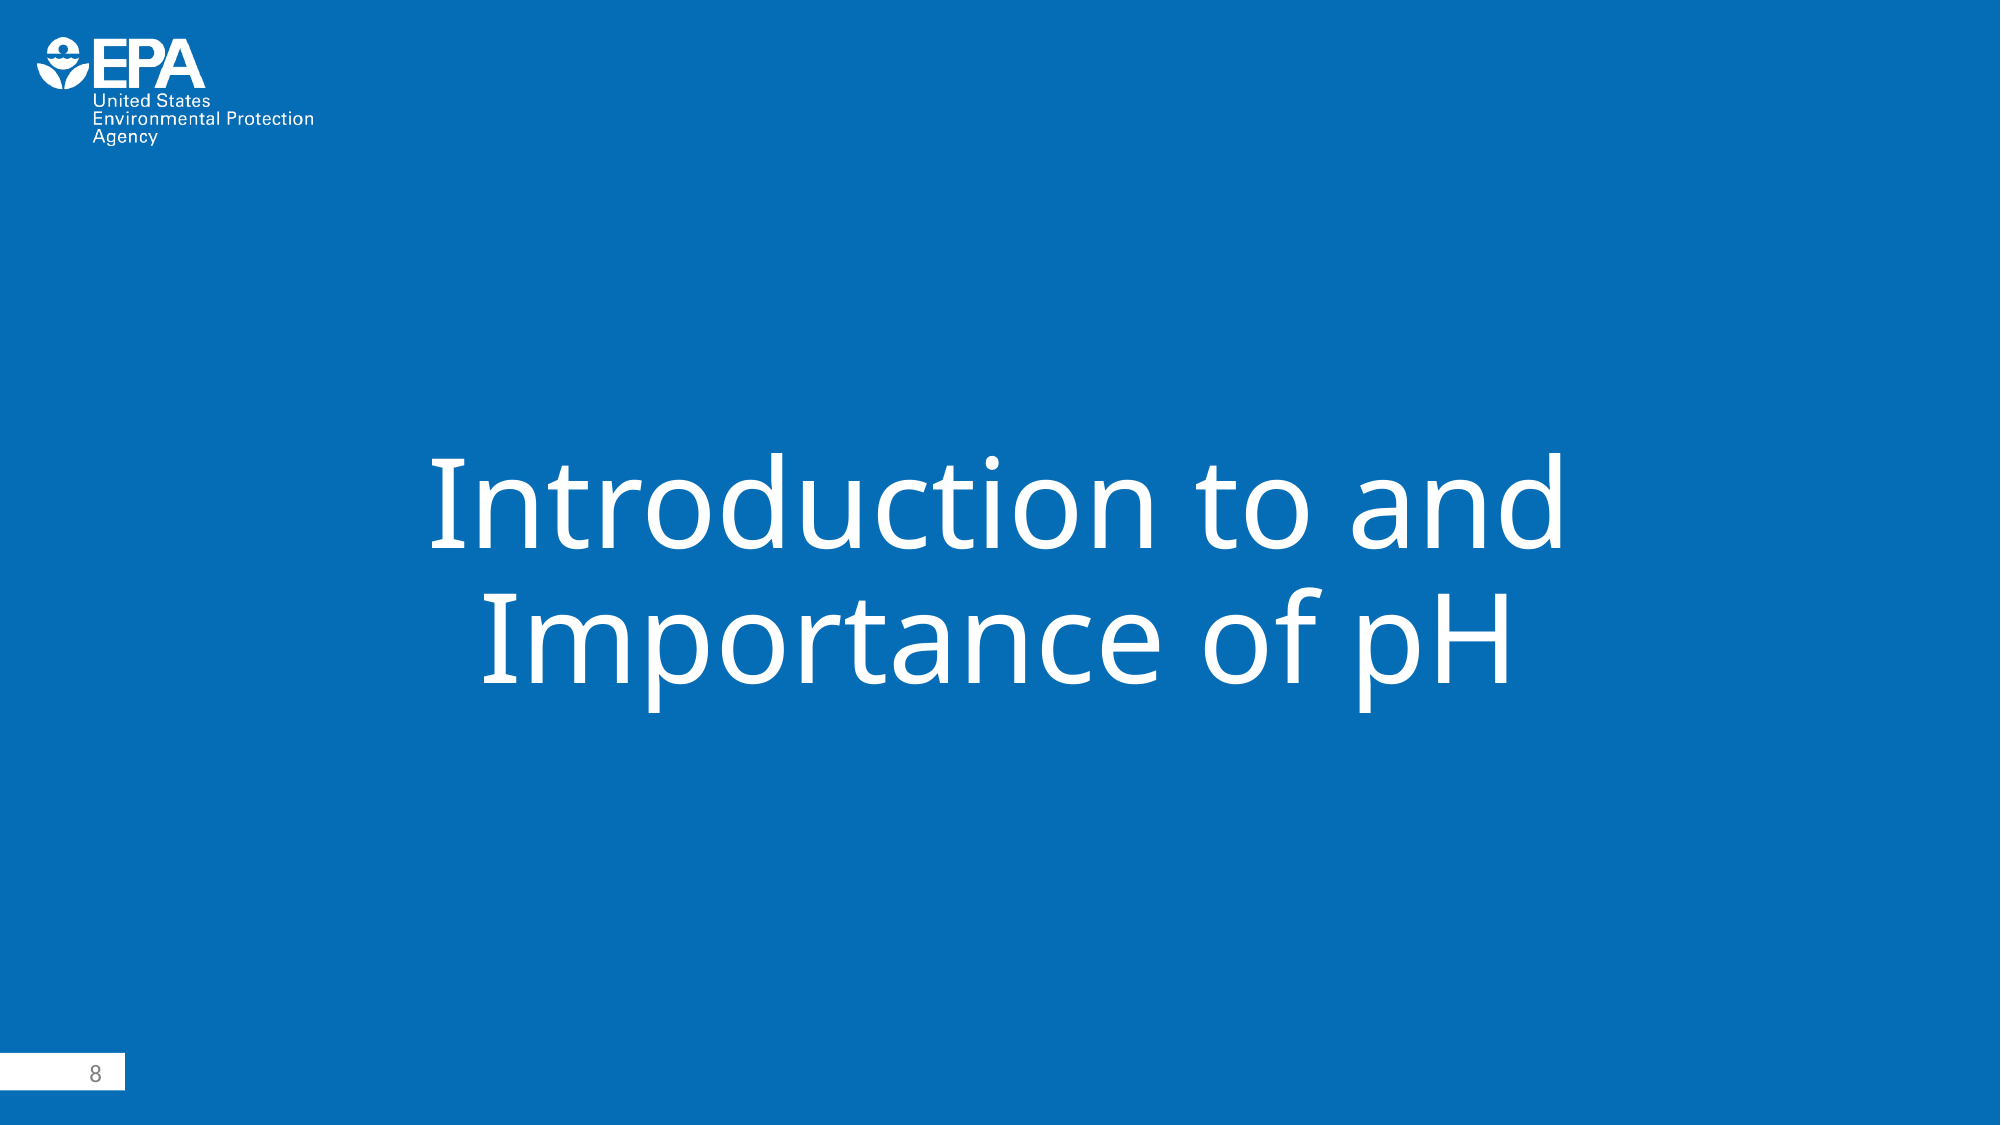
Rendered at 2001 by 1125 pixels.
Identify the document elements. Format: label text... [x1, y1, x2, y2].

title Introduction to and Importance of pH [249, 326, 1750, 718]
picture [37, 37, 313, 146]
slide_number 8 [0, 1044, 117, 1101]
